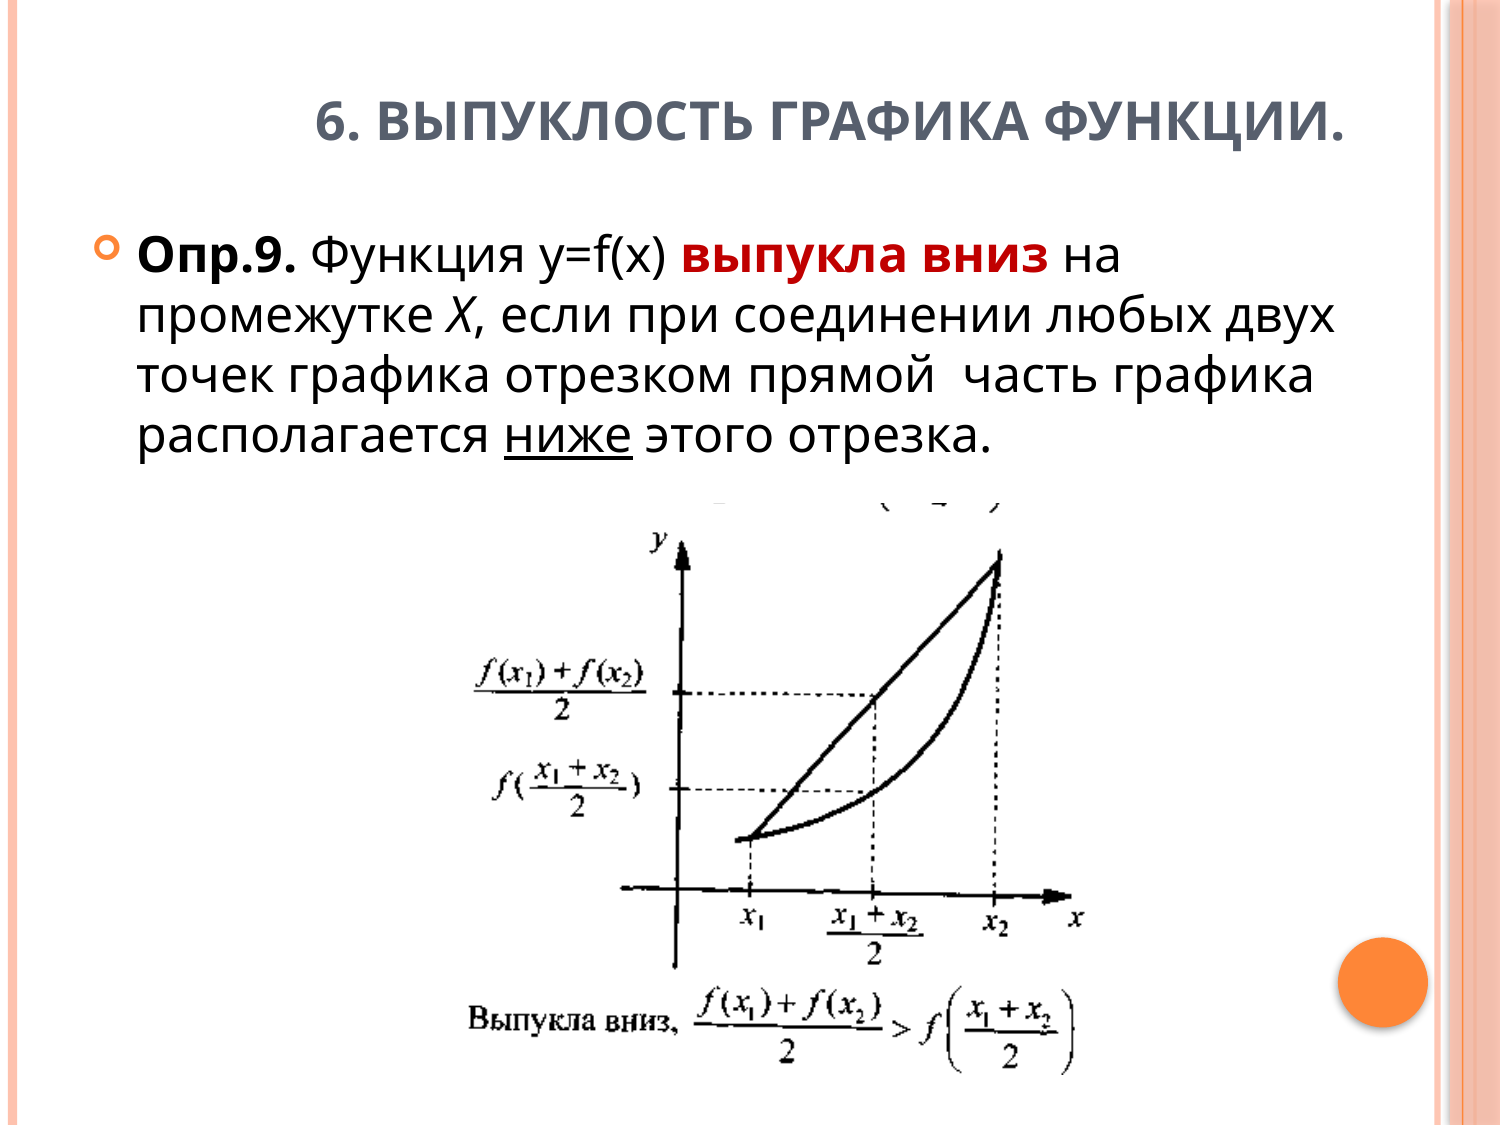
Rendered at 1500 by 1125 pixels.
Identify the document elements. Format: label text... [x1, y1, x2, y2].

picture [442, 502, 1103, 1076]
title 6. Выпуклость графика функции. [301, 30, 1371, 159]
list Опр.9. Функция у=f(х) выпукла вниз на промежутке Х, если при соединении любых двух точек графика отрезком прямой часть графика располагается ниже этого отрезка. [76, 215, 1414, 504]
